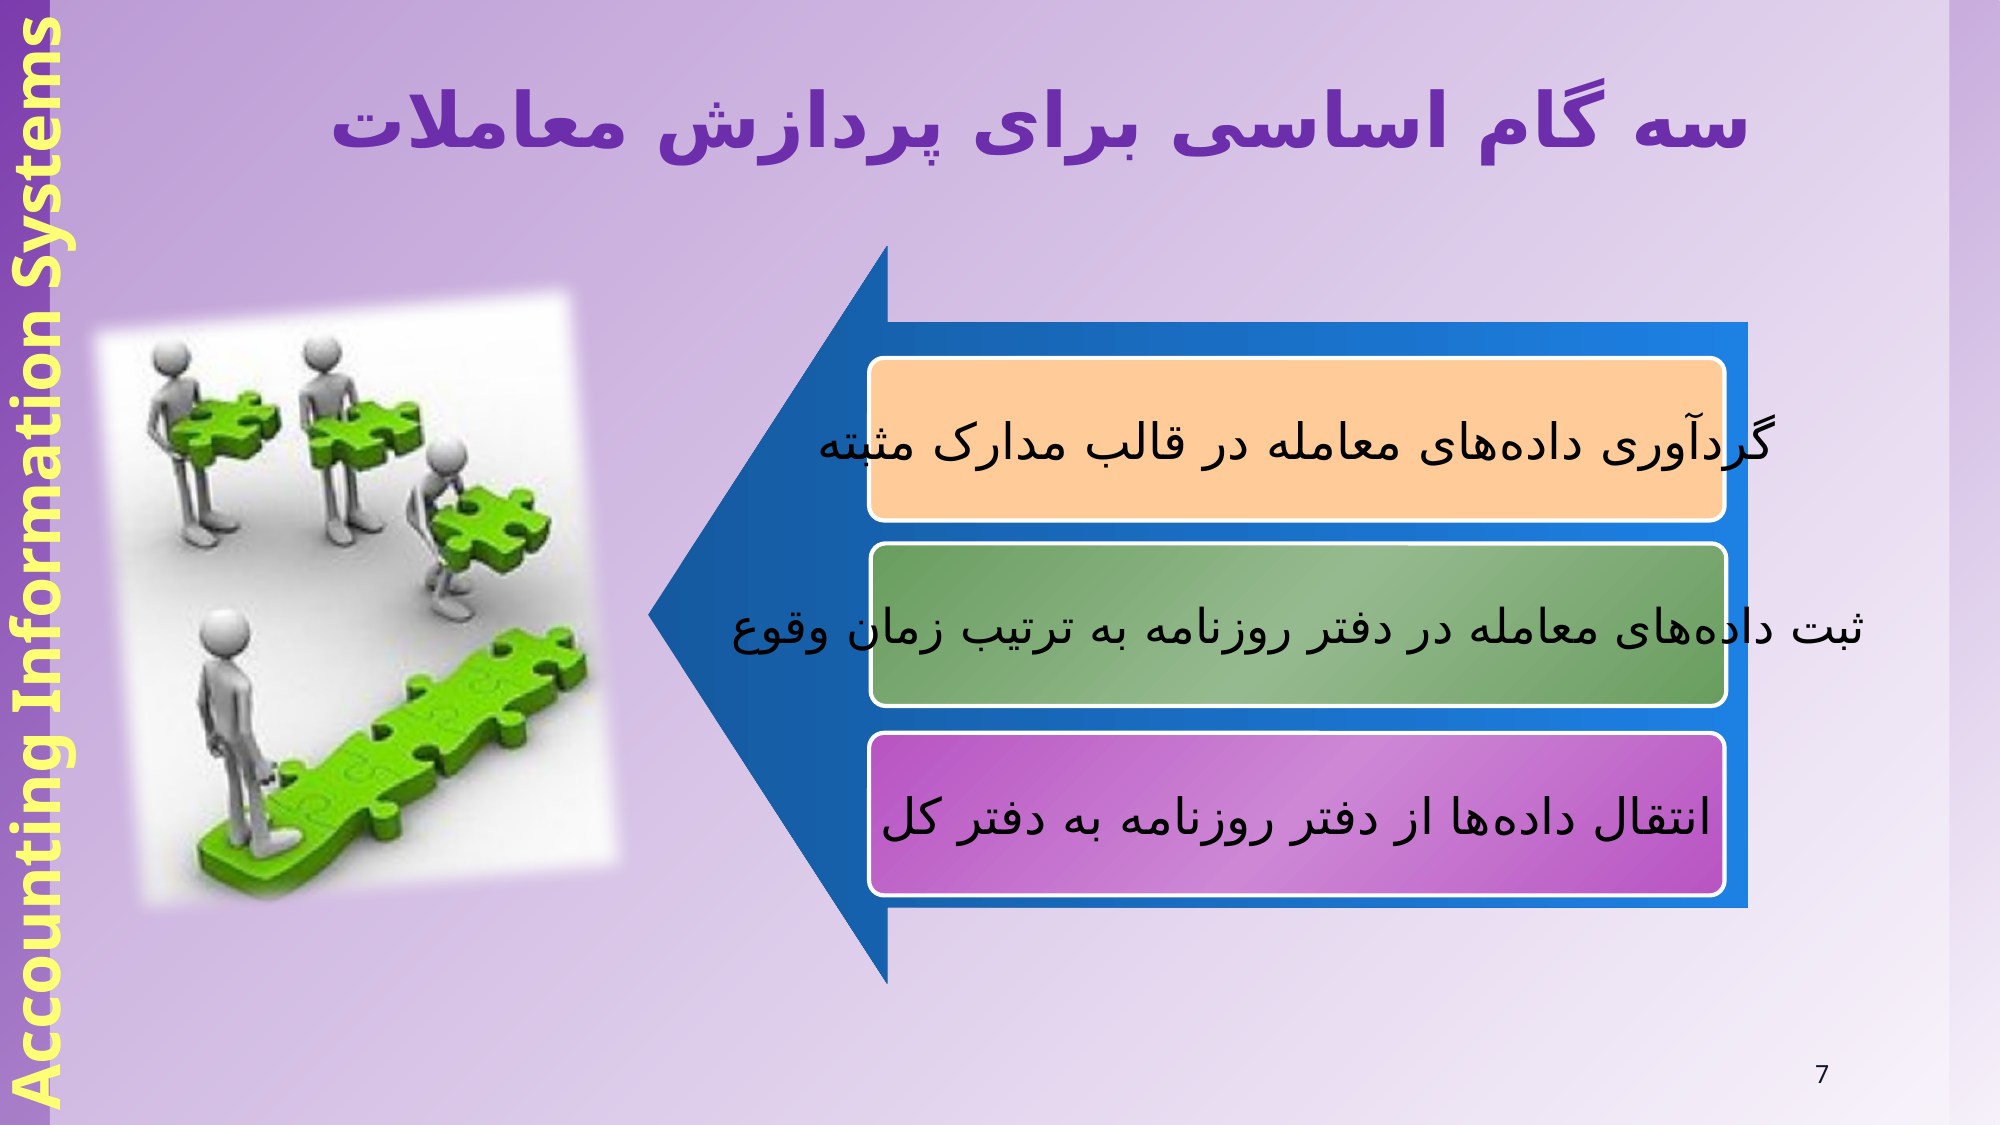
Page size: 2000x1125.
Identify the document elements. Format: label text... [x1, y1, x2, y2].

text_box ثبت داده‌های معامله در دفتر روزنامه به ترتیب زمان وقوع [870, 543, 1727, 706]
text_box سه گام اساسی برای پردازش معاملات [208, 23, 1875, 173]
slide_number 7 [1667, 1050, 1850, 1103]
text_box Accounting Information Systems [0, 0, 100, 1125]
text_box [648, 246, 1749, 984]
picture [96, 290, 614, 904]
text_box انتقال داده‌ها از دفتر روزنامه به دفتر کل [869, 732, 1725, 896]
text_box گردآوری داده‌های معامله در قالب مدارک مثبته [869, 357, 1725, 521]
